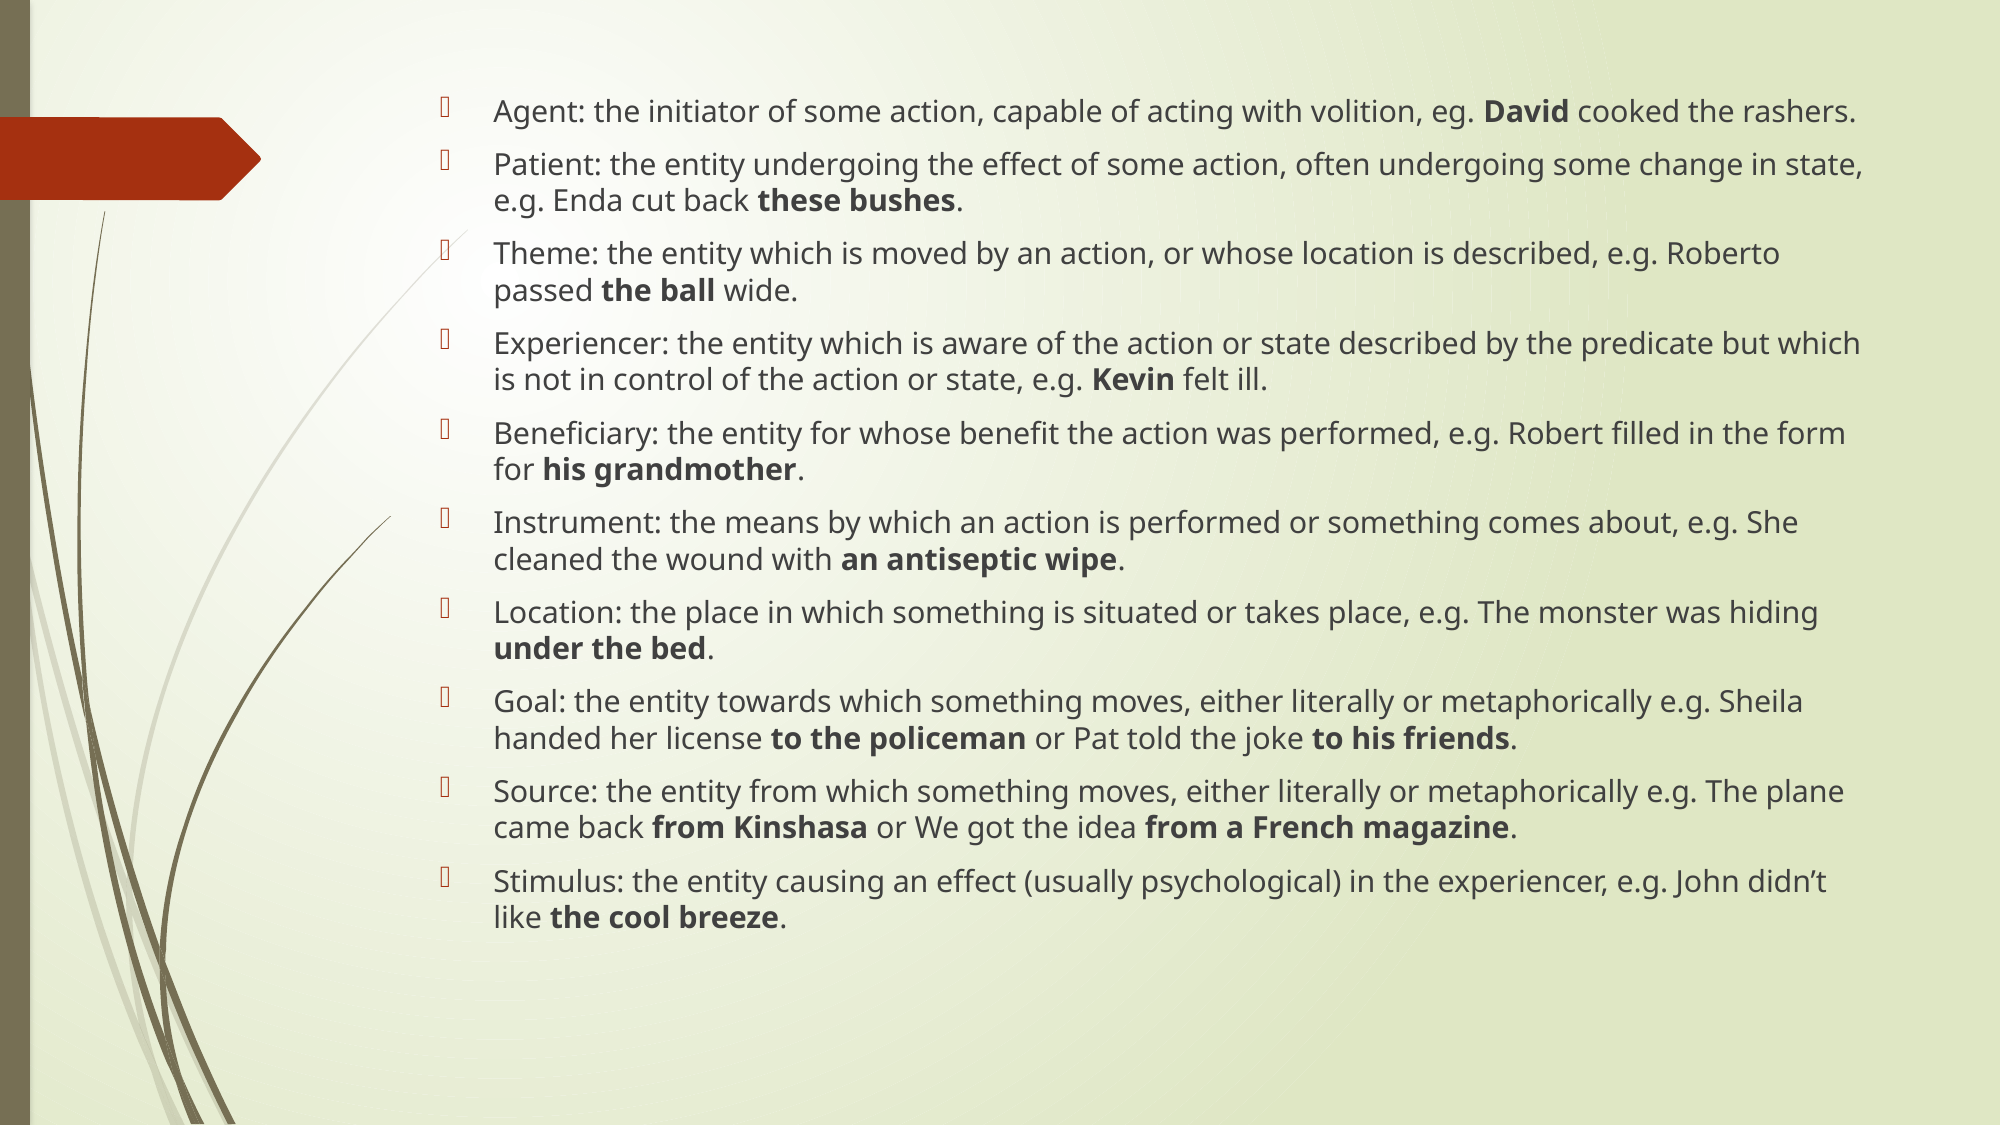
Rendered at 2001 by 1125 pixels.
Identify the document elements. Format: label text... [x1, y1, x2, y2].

list Agent: the initiator of some action, capable of acting with volition, eg. David cooked the rashers. Patient: the entity undergoing the effect of some action, often undergoing some change in state, e.g. Enda cut back these bushes. Theme: the entity which is moved by an action, or whose location is described, e.g. Roberto passed the ball wide. Experiencer: the entity which is aware of the action or state described by the predicate but which is not in control of the action or state, e.g. Kevin felt ill. Beneficiary: the entity for whose benefit the action was performed, e.g. Robert filled in the form for his grandmother. Instrument: the means by which an action is performed or something comes about, e.g. She cleaned the wound with an antiseptic wipe. Location: the place in which something is situated or takes place, e.g. The monster was hiding under the bed. Goal: the entity towards which something moves, either literally or metaphorically e.g. Sheila handed her license to the policeman or Pat told the joke to his friends. Source: the entity from which something moves, either literally or metaphorically e.g. The plane came back from Kinshasa or We got the idea from a French magazine. Stimulus: the entity causing an effect (usually psychological) in the experiencer, e.g. John didn’t like the cool breeze. [424, 84, 1888, 970]
